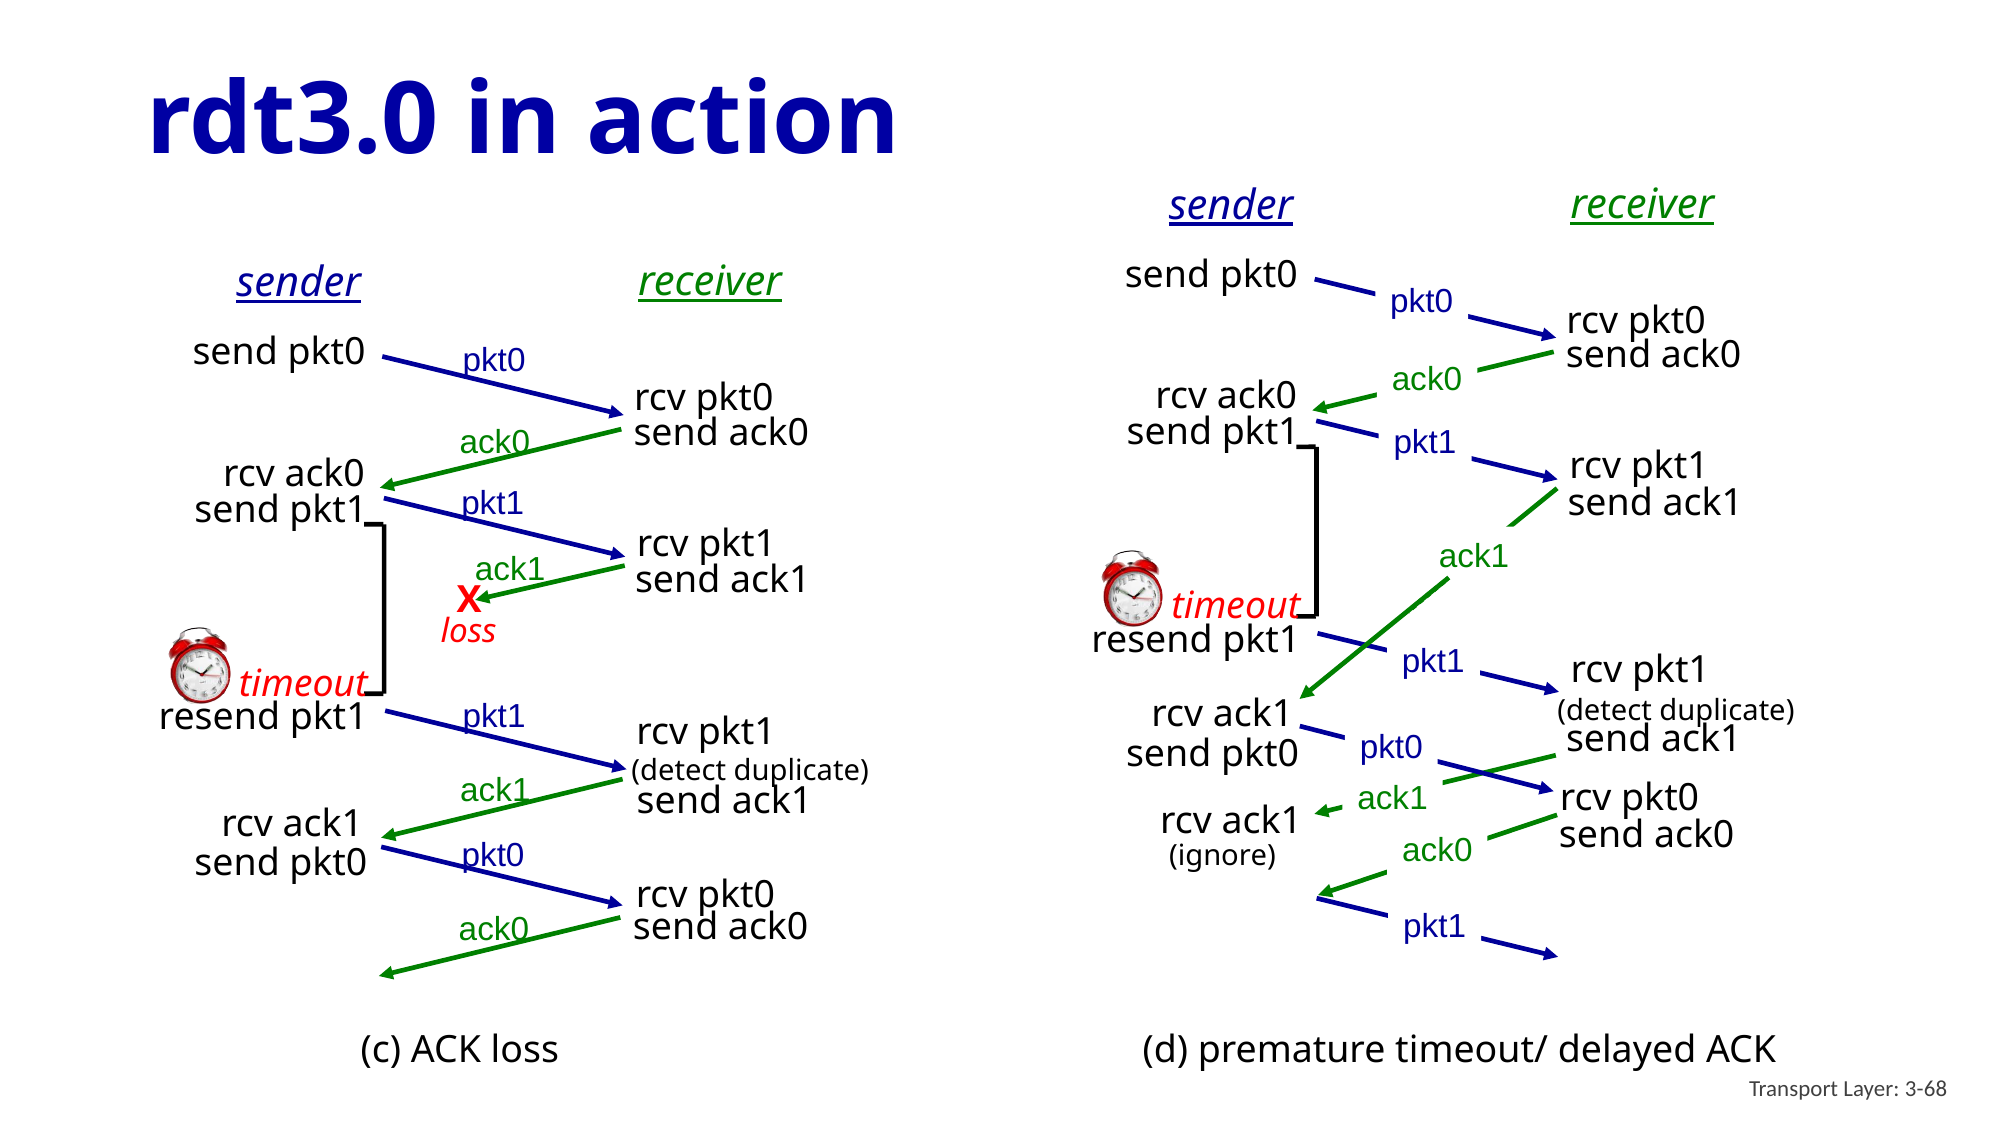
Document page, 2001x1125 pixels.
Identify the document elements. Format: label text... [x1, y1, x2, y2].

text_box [1312, 349, 1554, 411]
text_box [1407, 488, 1558, 612]
text_box rcv pkt1 [1559, 637, 1725, 681]
text_box rcv pkt0 [623, 862, 791, 894]
text_box send pkt0 [179, 830, 381, 891]
text_box rcv pkt0 [622, 365, 789, 426]
text_box send pkt1 [179, 477, 383, 537]
text_box (detect duplicate) [627, 743, 884, 794]
text_box receiver [623, 246, 797, 312]
title rdt3.0 in action [131, 47, 1952, 195]
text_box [1317, 632, 1559, 681]
text_box rcv ack0 [208, 441, 379, 477]
text_box send ack1 [625, 548, 826, 608]
text_box rcv ack1 [206, 791, 378, 851]
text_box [1116, 681, 1746, 863]
text_box rcv ack0 [1140, 364, 1312, 399]
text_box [1314, 272, 1557, 338]
text_box rcv pkt1 [626, 511, 792, 548]
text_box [385, 686, 627, 770]
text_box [379, 412, 622, 488]
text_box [1746, 706, 1752, 825]
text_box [381, 760, 623, 838]
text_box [363, 524, 385, 694]
text_box rcv pkt1 [1558, 433, 1724, 470]
text_box sender [1154, 170, 1309, 235]
text_box send ack0 [621, 894, 824, 955]
text_box (detect duplicate) [1746, 683, 1810, 734]
text_box sender [221, 247, 376, 313]
text_box (c) ACK loss [345, 1017, 575, 1077]
text_box rcv pkt0 [1551, 288, 1721, 349]
text_box rcv pkt1 [627, 699, 791, 760]
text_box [1316, 897, 1559, 957]
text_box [1296, 446, 1317, 617]
text_box send ack0 [622, 400, 824, 461]
text_box send pkt0 [1110, 242, 1313, 302]
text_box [150, 624, 377, 745]
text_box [1317, 814, 1558, 896]
text_box (d) premature timeout/ delayed ACK [1127, 1017, 1792, 1077]
slide_number Transport Layer: 3-68 [1512, 1056, 1963, 1117]
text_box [1082, 547, 1309, 668]
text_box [1316, 412, 1558, 480]
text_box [383, 473, 626, 557]
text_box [378, 900, 621, 976]
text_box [425, 539, 625, 658]
text_box receiver [1555, 169, 1730, 234]
text_box send ack1 [1552, 470, 1758, 531]
text_box send pkt1 [1111, 399, 1315, 460]
text_box send pkt0 [177, 319, 381, 380]
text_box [382, 330, 624, 416]
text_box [381, 838, 623, 906]
text_box send ack1 [623, 768, 828, 829]
text_box send ack0 [1554, 323, 1757, 383]
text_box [1147, 788, 1315, 880]
